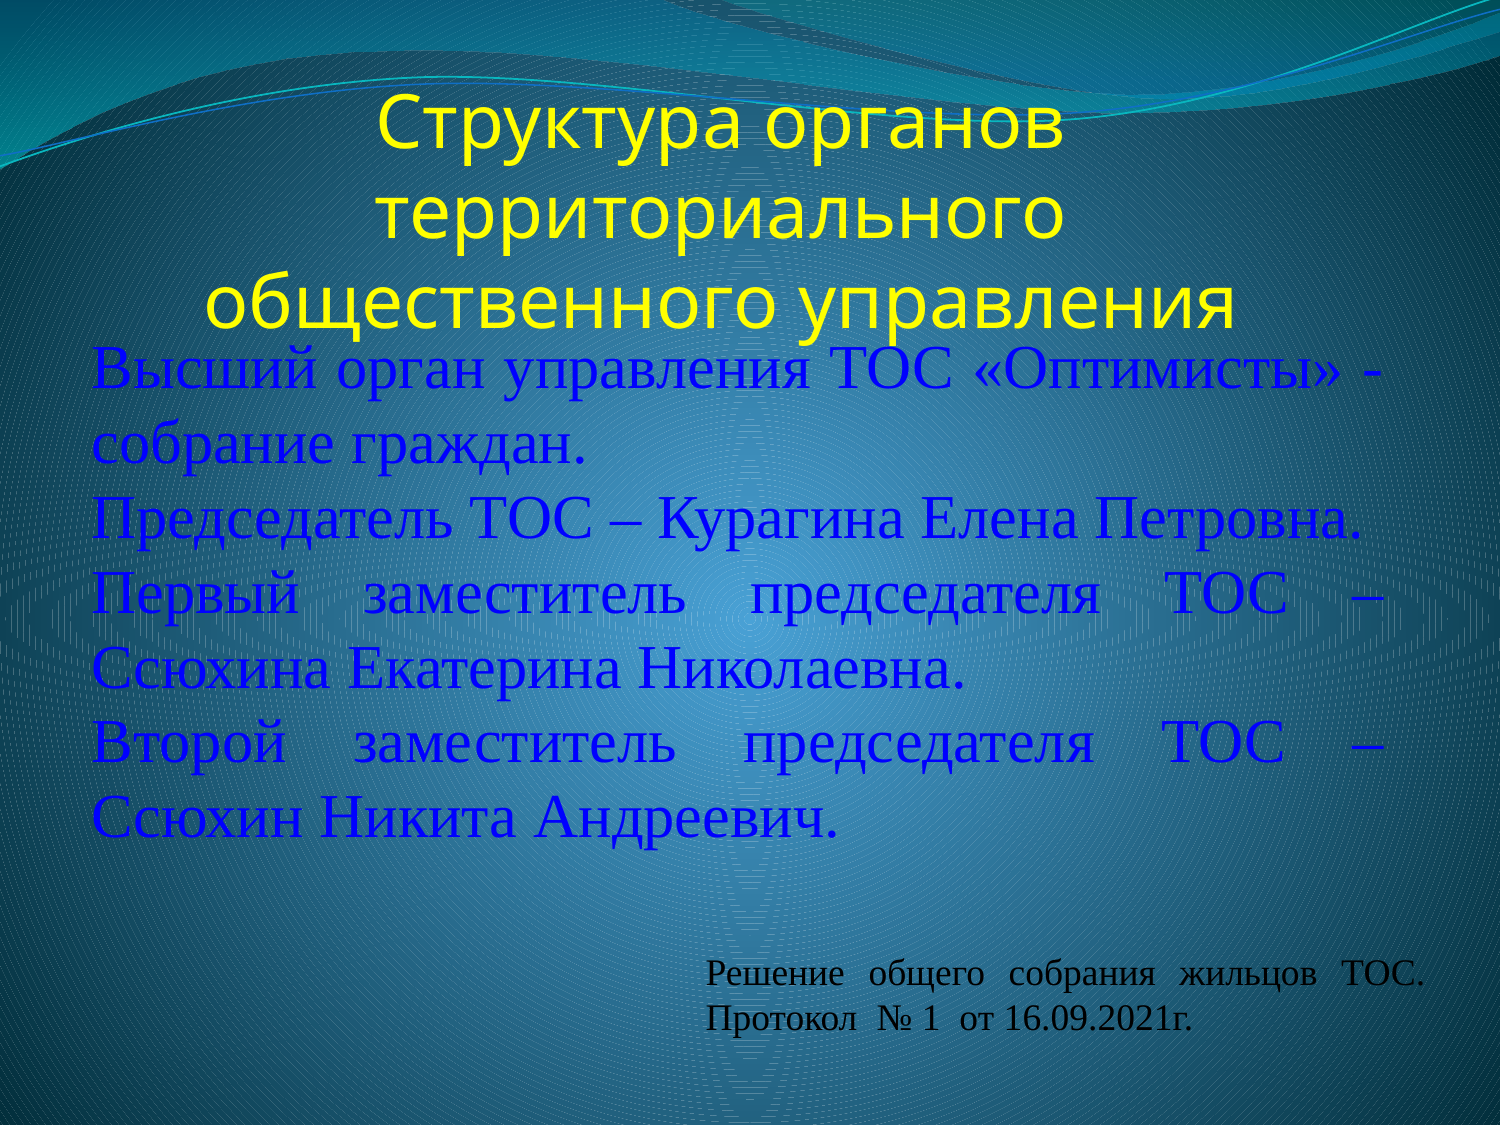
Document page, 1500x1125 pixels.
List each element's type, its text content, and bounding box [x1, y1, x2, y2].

subtitle Структура органов территориального общественного управления [76, 66, 1376, 243]
text_box Решение общего собрания жильцов ТОС. Протокол № 1 от 16.09.2021г. [690, 940, 1441, 1046]
text_box Высший орган управления ТОС «Оптимисты» - собрание граждан. Председатель ТОС – Курагина Елена Петровна. Первый заместитель председателя ТОС – Ссюхина Екатерина Николаевна. Второй заместитель председателя ТОС – Ссюхин Никита Андреевич. [76, 243, 1400, 903]
